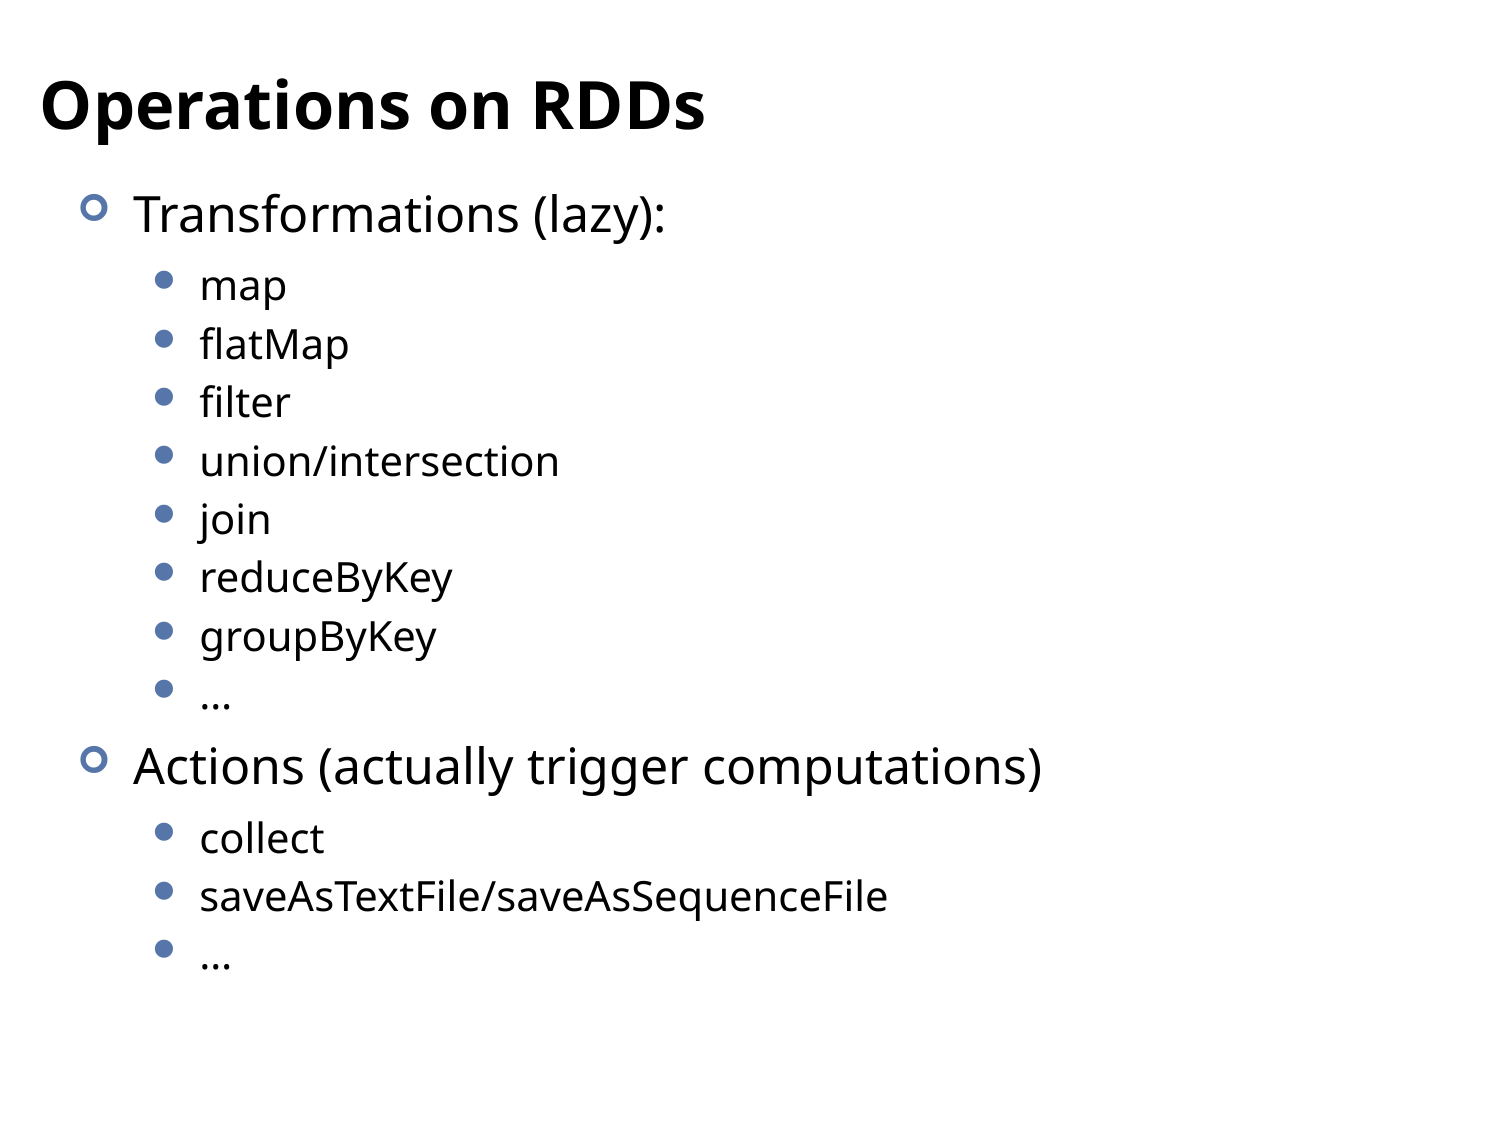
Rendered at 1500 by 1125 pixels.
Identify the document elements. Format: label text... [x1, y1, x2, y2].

title Operations on RDDs [24, 18, 1451, 188]
list Transformations (lazy): map flatMap filter union/intersection join reduceByKey groupByKey … Actions (actually trigger computations) collect saveAsTextFile/saveAsSequenceFile … [62, 174, 1451, 1013]
